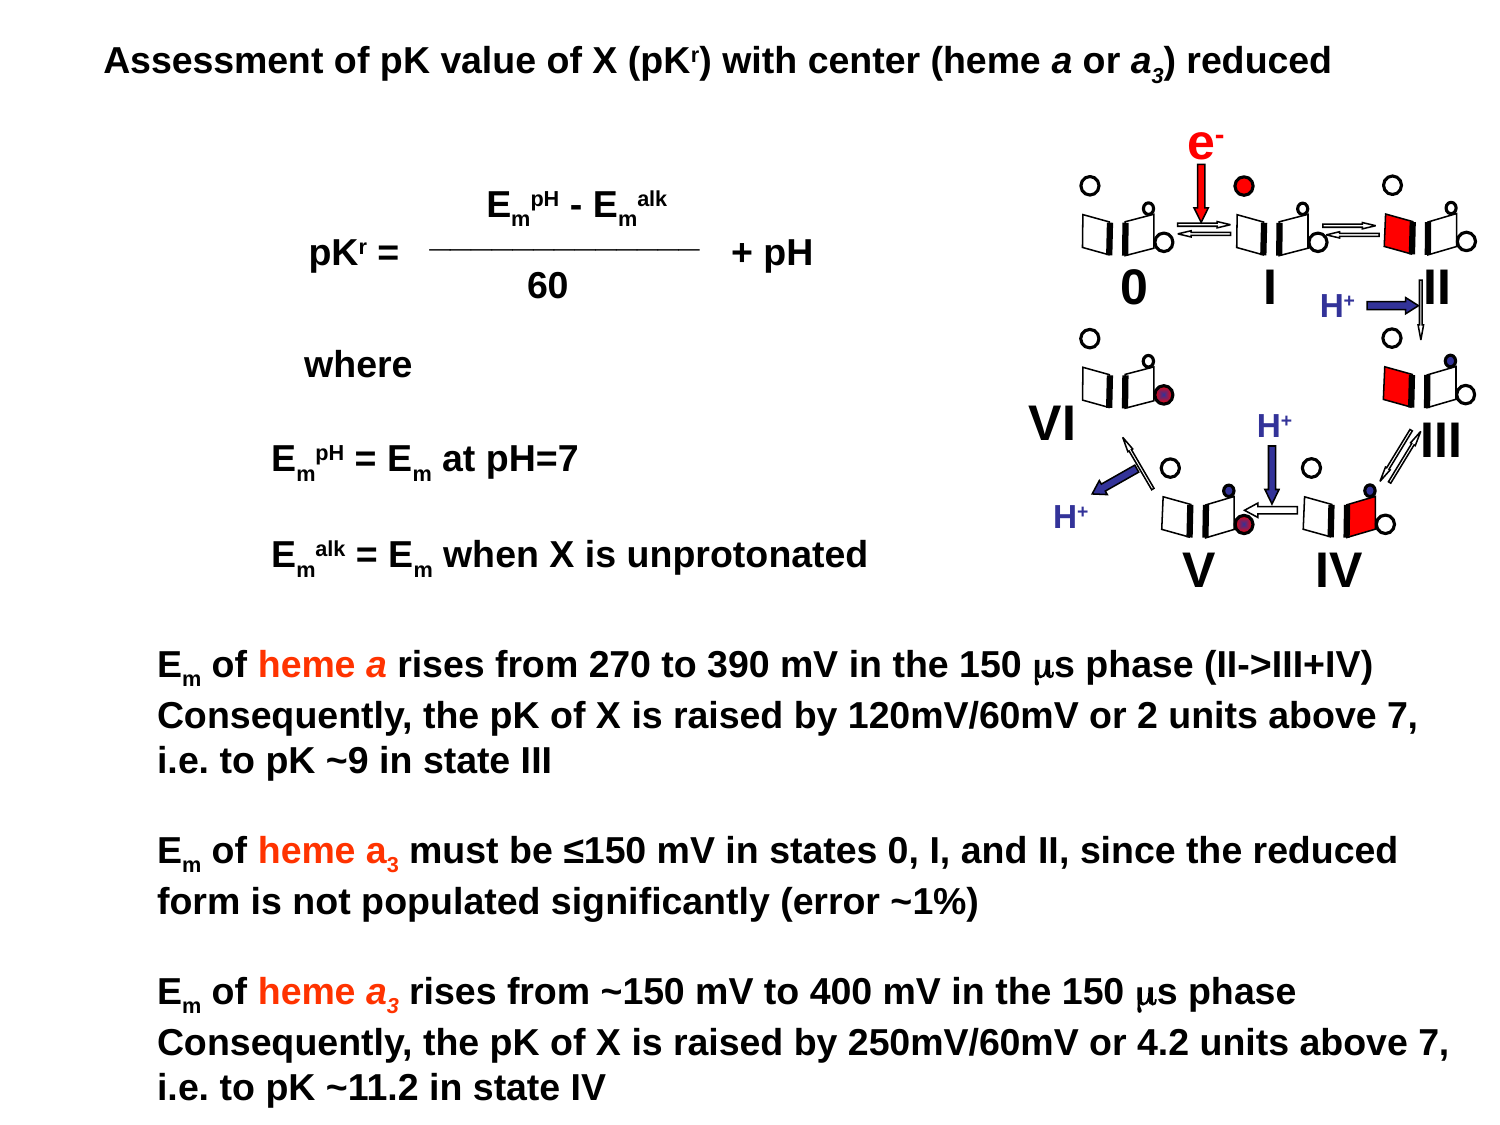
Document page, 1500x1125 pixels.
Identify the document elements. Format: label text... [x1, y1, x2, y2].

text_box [1013, 102, 1478, 606]
text_box EmpH = Em at pH=7 Emalk = Em when X is unprotonated [256, 426, 884, 589]
text_box Em of heme a rises from 270 to 390 mV in the 150 ms phase (II->III+IV) Consequently, the pK of X is raised by 120mV/60mV or 2 units above 7, i.e. to pK ~9 in state III Em of heme a3 must be ≤150 mV in states 0, I, and II, since the reduced form is not populated significantly (error ~1%) Em of heme a3 rises from ~150 mV to 400 mV in the 150 ms phase Consequently, the pK of X is raised by 250mV/60mV or 4.2 units above 7, i.e. to pK ~11.2 in state IV [142, 632, 1466, 1125]
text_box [292, 172, 829, 315]
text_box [347, 467, 580, 579]
text_box Assessment of pK value of X (pKr) with center (heme a or a3) reduced [88, 28, 1348, 95]
text_box where [289, 333, 428, 393]
